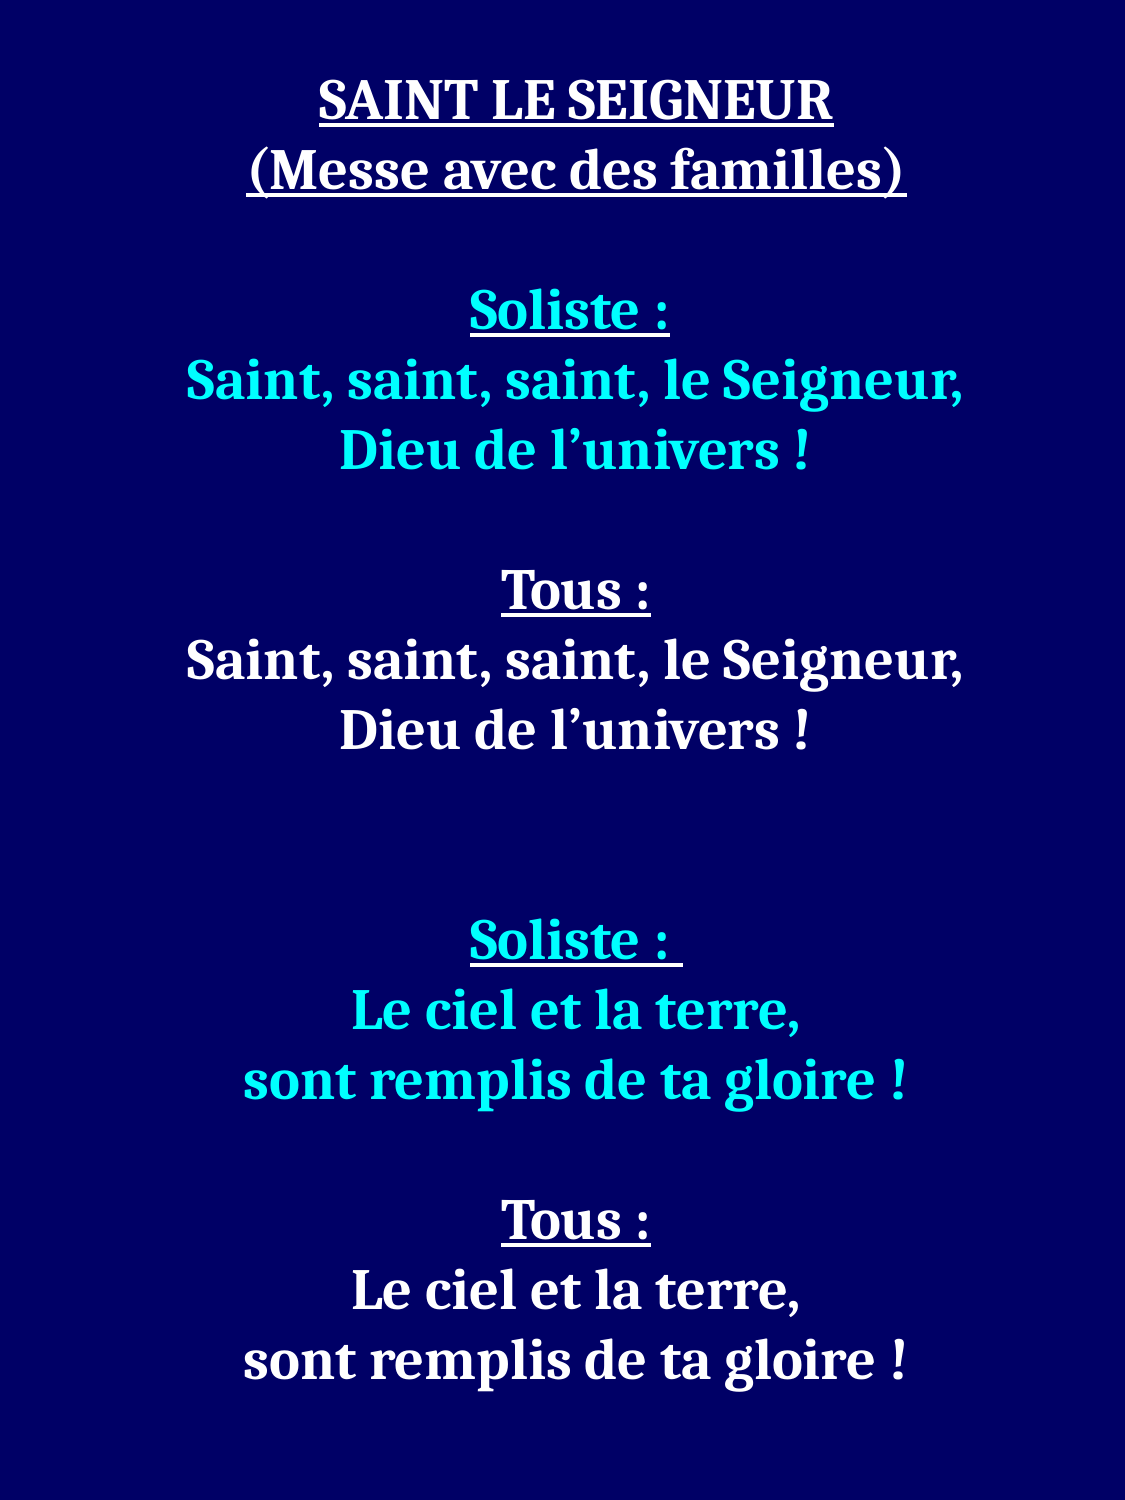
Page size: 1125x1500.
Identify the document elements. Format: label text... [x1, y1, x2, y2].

text_box SAINT LE SEIGNEUR (Messe avec des familles) Soliste : Saint, saint, saint, le Seigneur, Dieu de l’univers ! Tous : Saint, saint, saint, le Seigneur, Dieu de l’univers ! Soliste : Le ciel et la terre, sont remplis de ta gloire ! Tous : Le ciel et la terre, sont remplis de ta gloire ! [47, 58, 1106, 1394]
